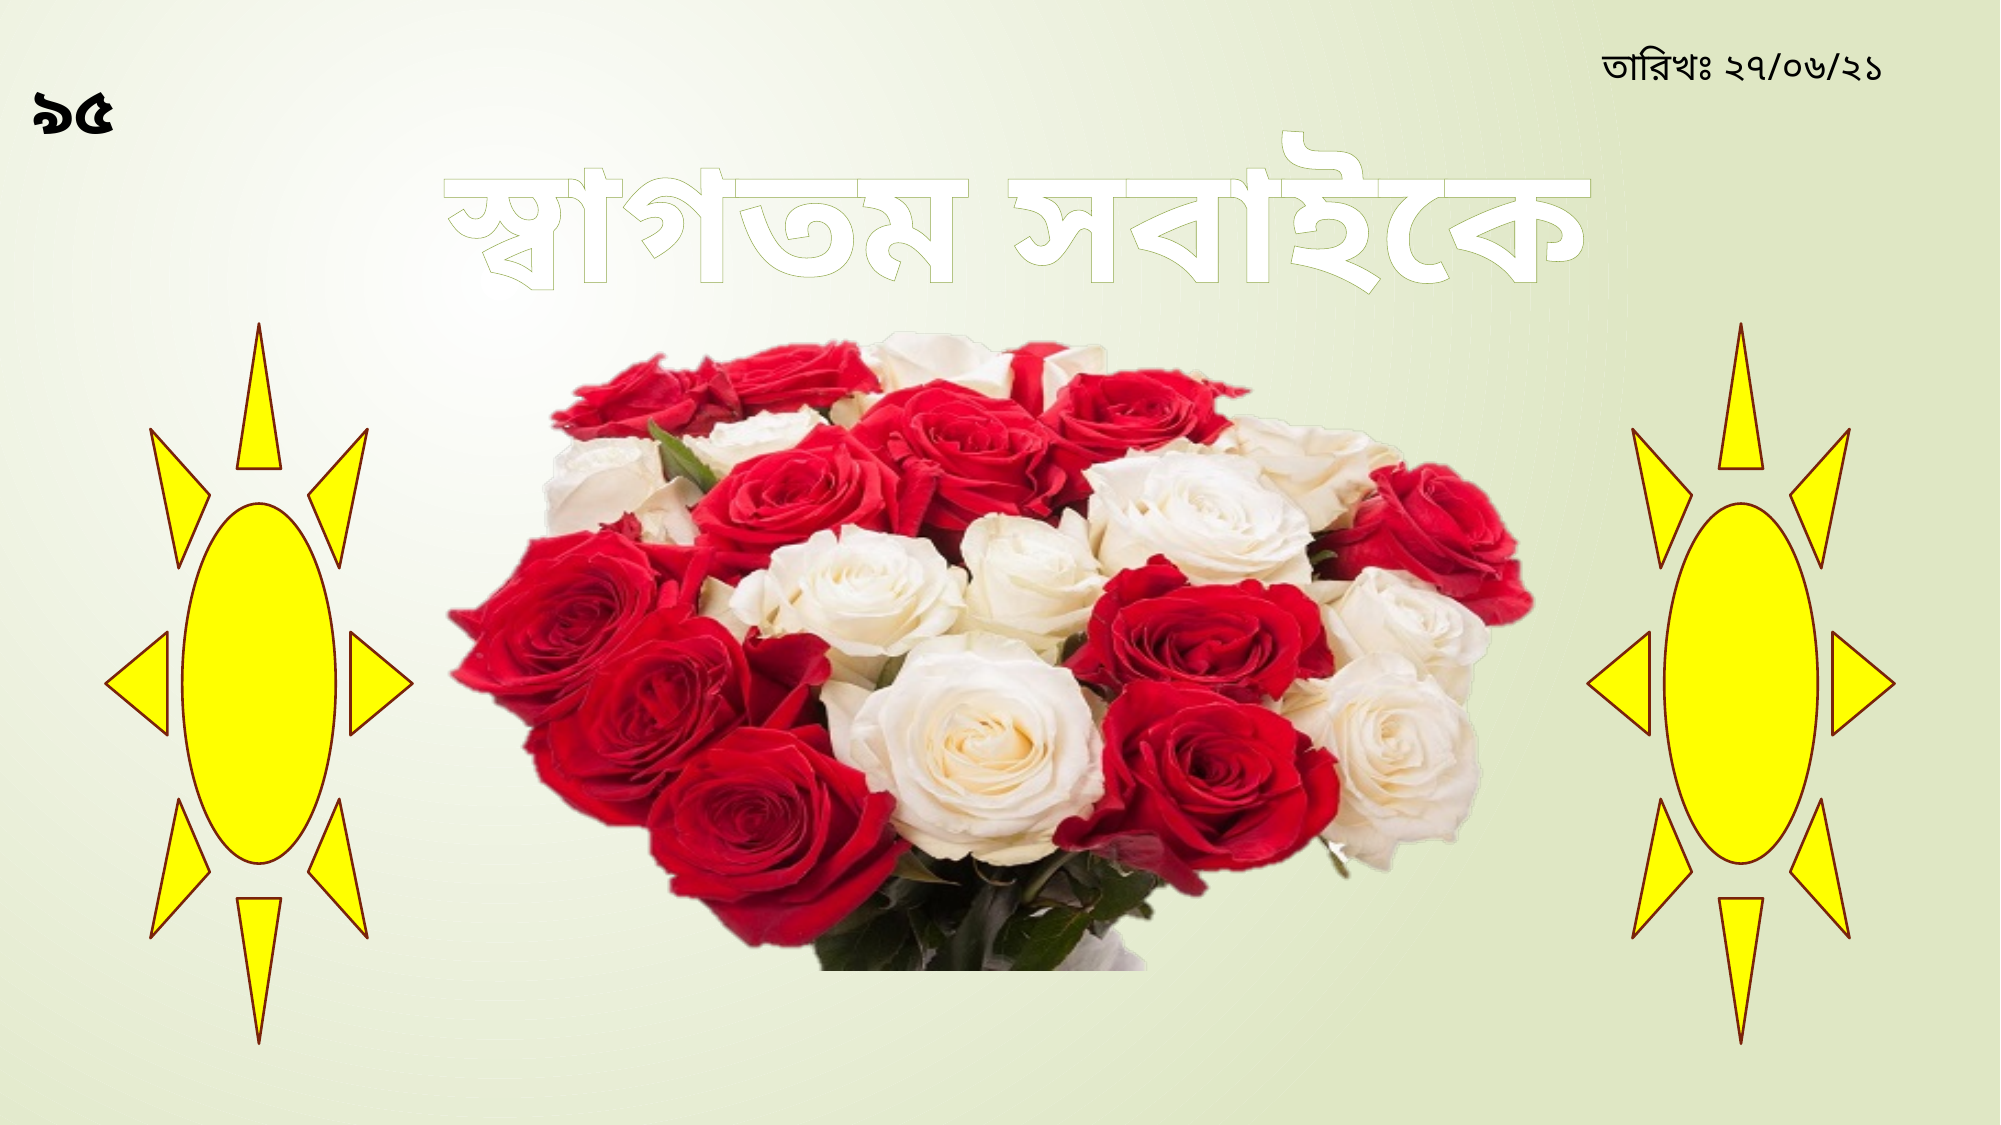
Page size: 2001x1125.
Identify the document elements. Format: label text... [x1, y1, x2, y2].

text_box [1685, 485, 1694, 515]
text_box [149, 427, 211, 570]
text_box [104, 630, 169, 737]
text_box [1831, 630, 1896, 737]
picture [362, 249, 1681, 971]
text_box [1685, 502, 1820, 865]
text_box [1717, 322, 1765, 471]
text_box [149, 797, 211, 940]
text_box [1717, 897, 1765, 1046]
text_box তারিখঃ ২৭/০৬/২১ [1587, 35, 1966, 96]
text_box [306, 437, 358, 570]
text_box ৯৫ [17, 60, 194, 156]
text_box [306, 797, 358, 930]
text_box স্বাগতম সবাইকে [430, 108, 1605, 249]
text_box [235, 897, 283, 1046]
text_box [349, 630, 358, 737]
text_box [180, 502, 338, 865]
text_box [1685, 852, 1694, 882]
text_box [1789, 427, 1851, 570]
text_box [1789, 797, 1851, 940]
text_box [235, 322, 283, 471]
